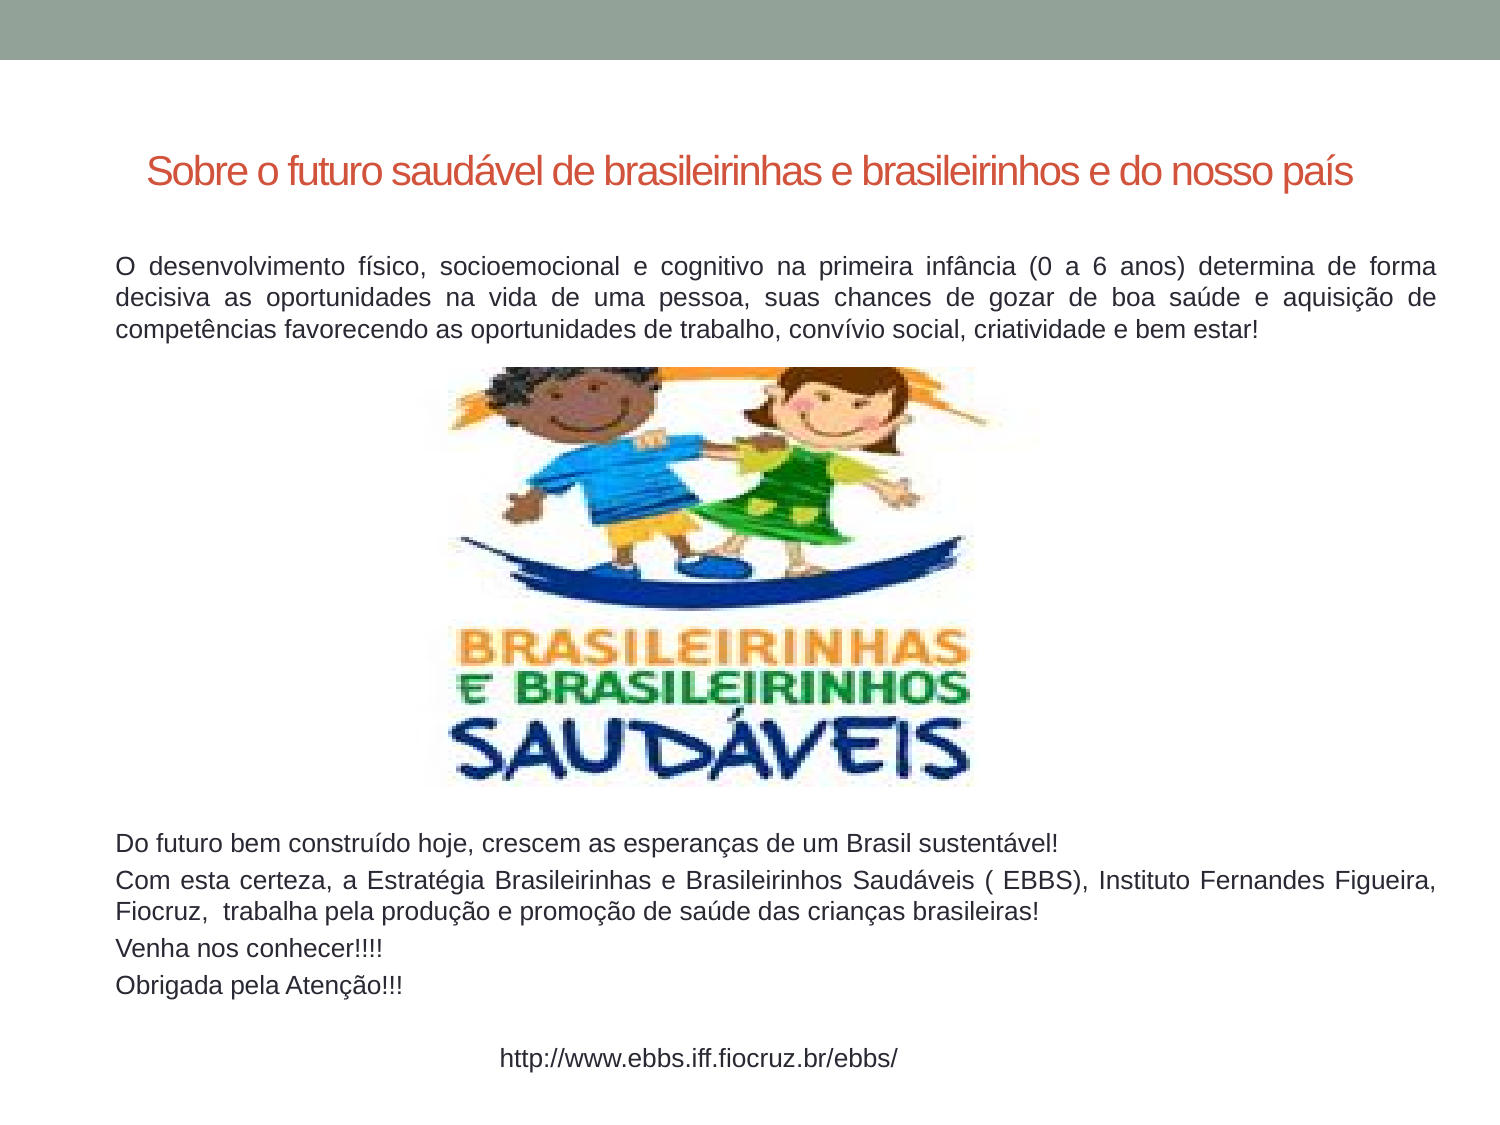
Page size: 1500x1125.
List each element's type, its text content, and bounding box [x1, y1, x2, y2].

picture [383, 366, 1040, 788]
list O desenvolvimento físico, socioemocional e cognitivo na primeira infância (0 a 6 anos) determina de forma decisiva as oportunidades na vida de uma pessoa, suas chances de gozar de boa saúde e aquisição de competências favorecendo as oportunidades de trabalho, convívio social, criatividade e bem estar! Do futuro bem construído hoje, crescem as esperanças de um Brasil sustentável! Com esta certeza, a Estratégia Brasileirinhas e Brasileirinhos Saudáveis ( EBBS), Instituto Fernandes Figueira, Fiocruz, trabalha pela produção e promoção de saúde das crianças brasileiras! Venha nos conhecer!!!! Obrigada pela Atenção!!! http://www.ebbs.iff.fiocruz.br/ebbs/ [100, 204, 1451, 1091]
title Sobre o futuro saudável de brasileirinhas e brasileirinhos e do nosso país [75, 87, 1425, 250]
